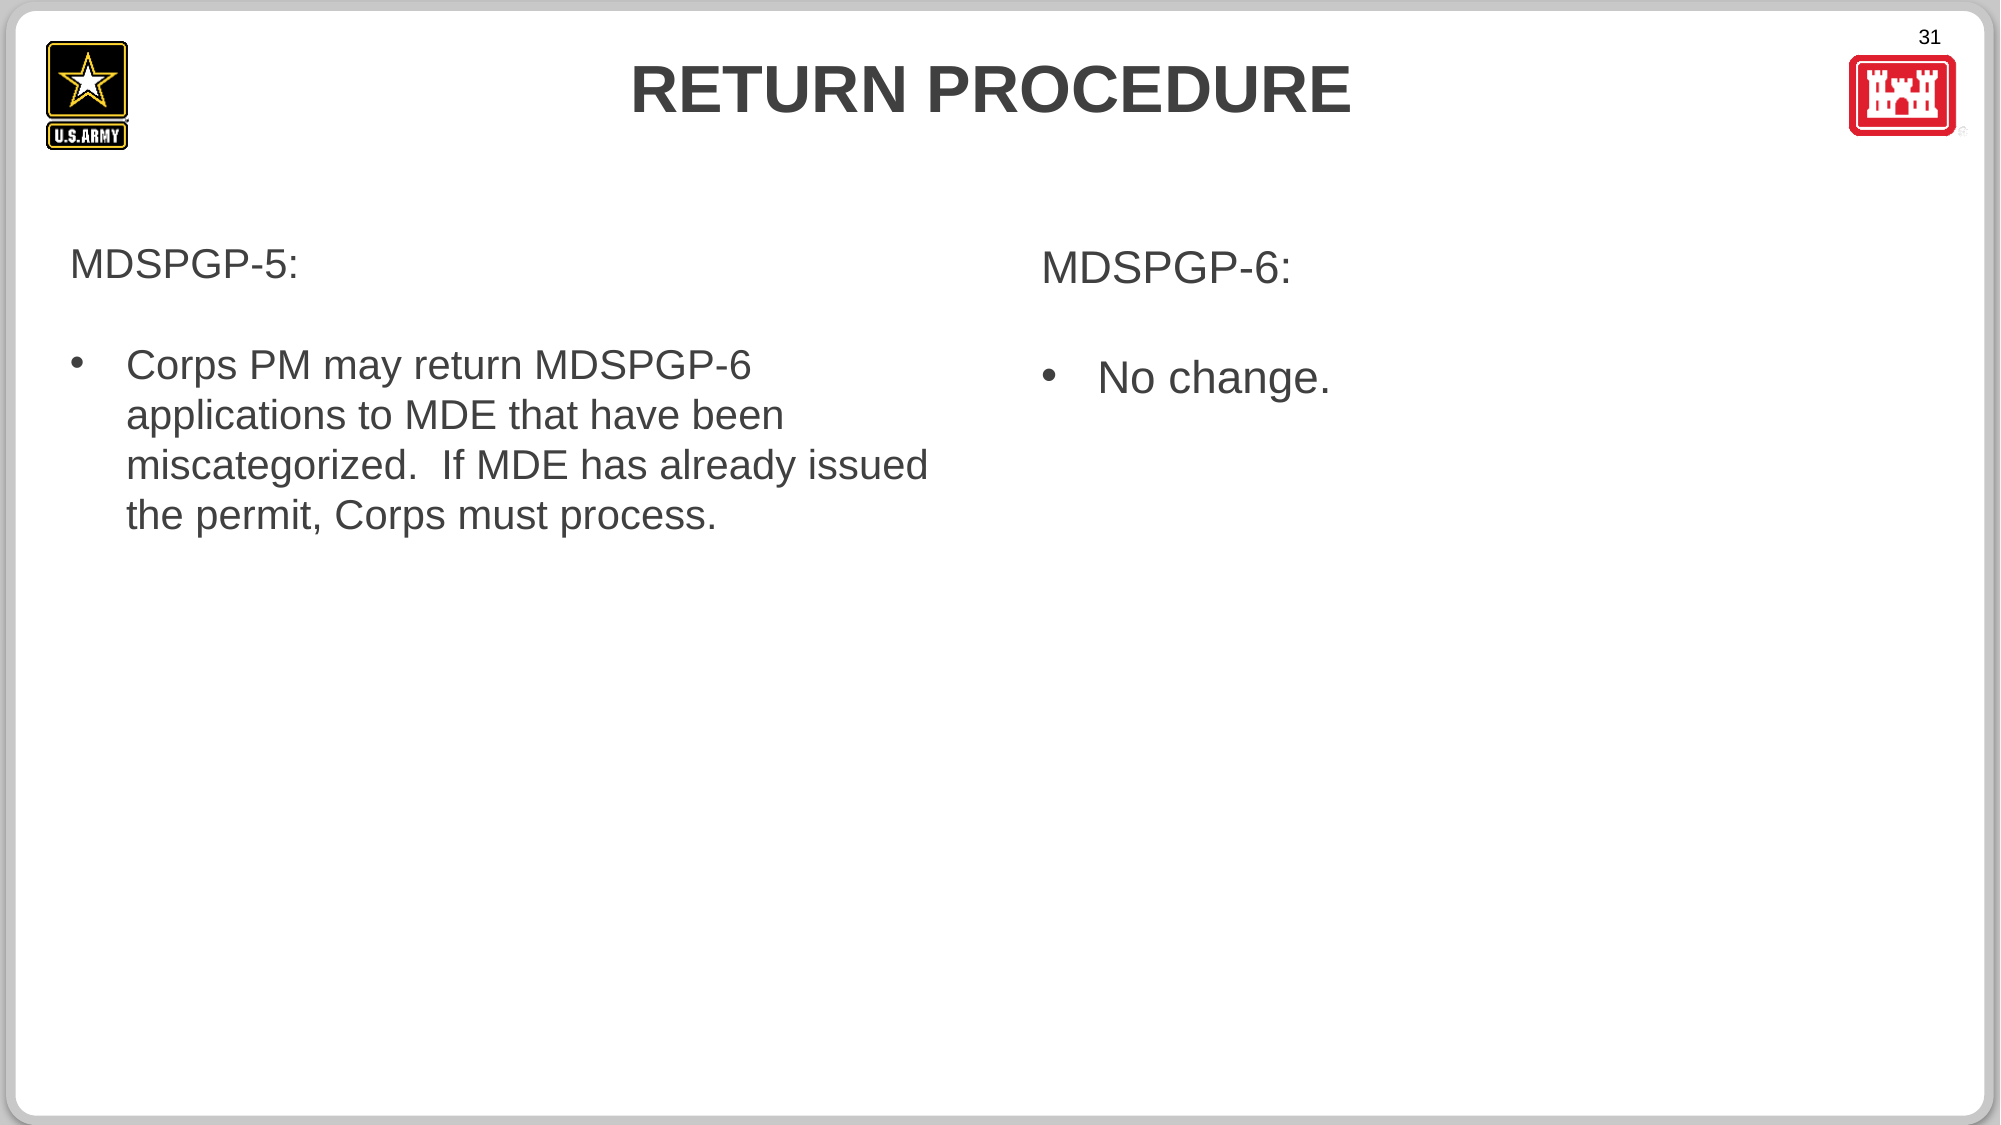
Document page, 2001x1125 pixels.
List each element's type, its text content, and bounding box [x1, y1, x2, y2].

list MDSPGP-5: Corps PM may return MDSPGP-6 applications to MDE that have been miscategorized. If MDE has already issued the permit, Corps must process. [54, 229, 994, 1125]
title Return procedure [156, 20, 1828, 151]
picture [1848, 54, 1968, 137]
picture [46, 41, 129, 150]
list MDSPGP-6: No change. [1025, 229, 1965, 1125]
